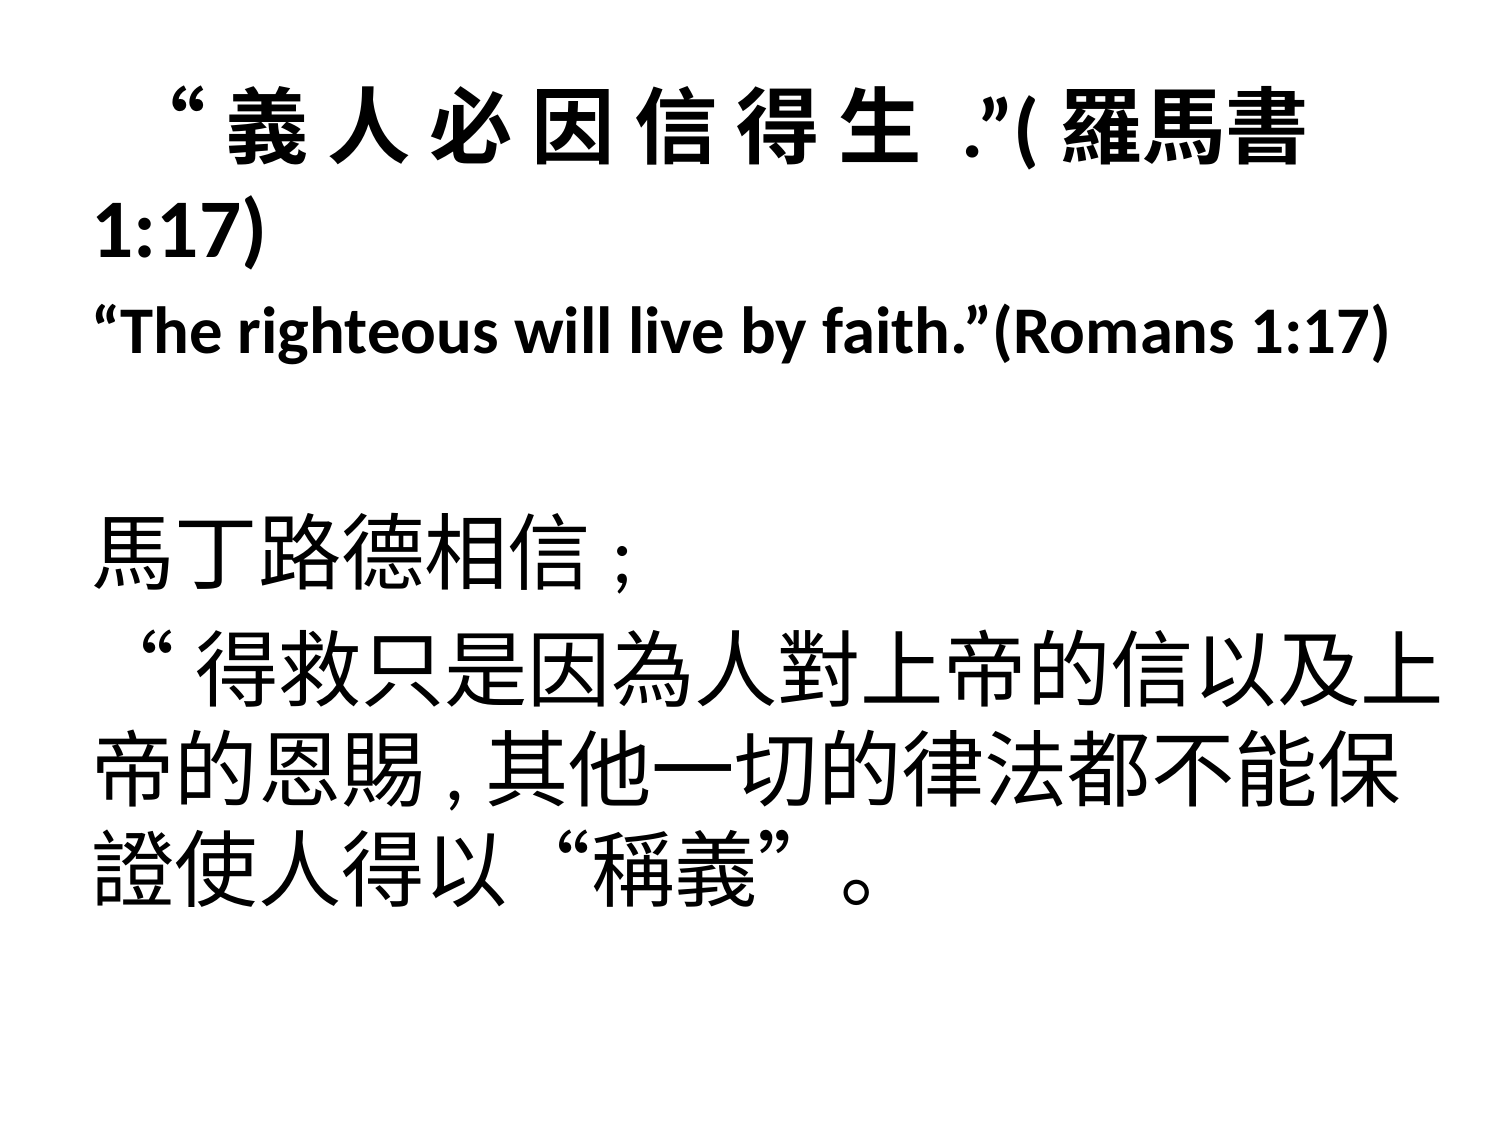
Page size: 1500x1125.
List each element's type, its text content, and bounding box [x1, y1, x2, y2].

list “義 人 必 因 信 得 生 .”(羅馬書1:17) “The righteous will live by faith.”(Romans 1:17) 馬丁路德相信; “得救只是因為人對上帝的信以及上帝的恩賜,其他一切的律法都不能保證使人得以“稱義”。 [76, 66, 1484, 1005]
